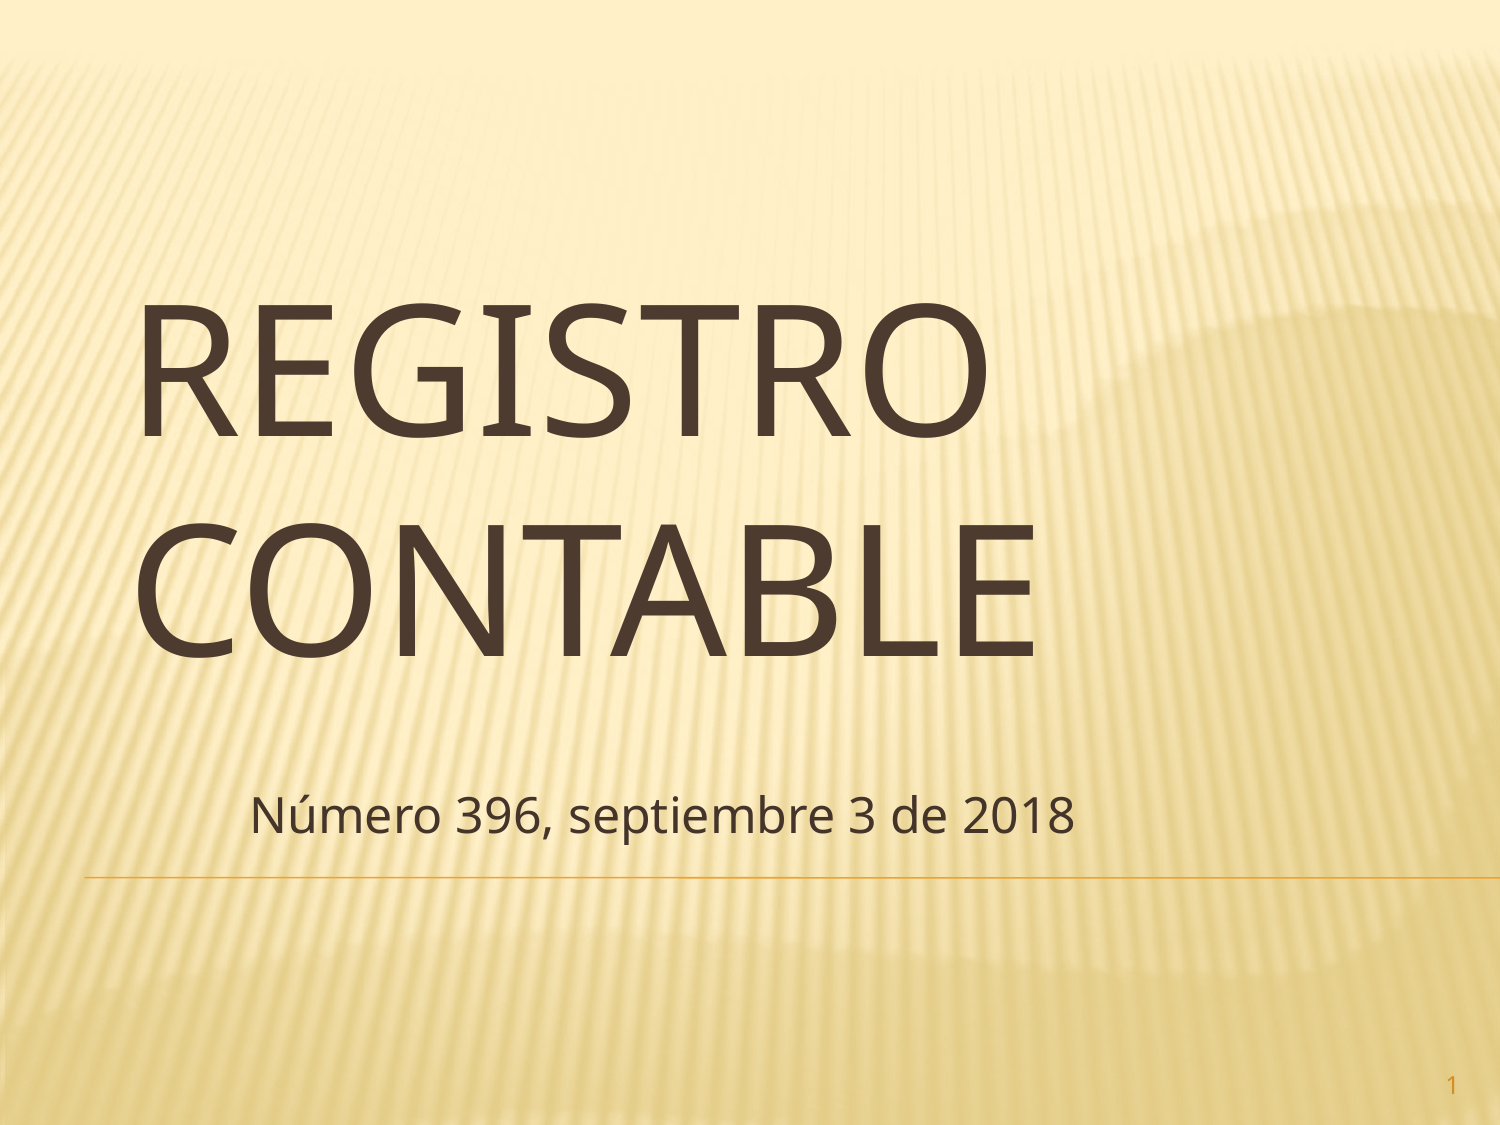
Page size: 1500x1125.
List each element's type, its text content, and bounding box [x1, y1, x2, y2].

subtitle Número 396, septiembre 3 de 2018 [234, 750, 1285, 851]
slide_number 1 [1350, 1061, 1475, 1103]
title Registro contable [112, 246, 1388, 704]
